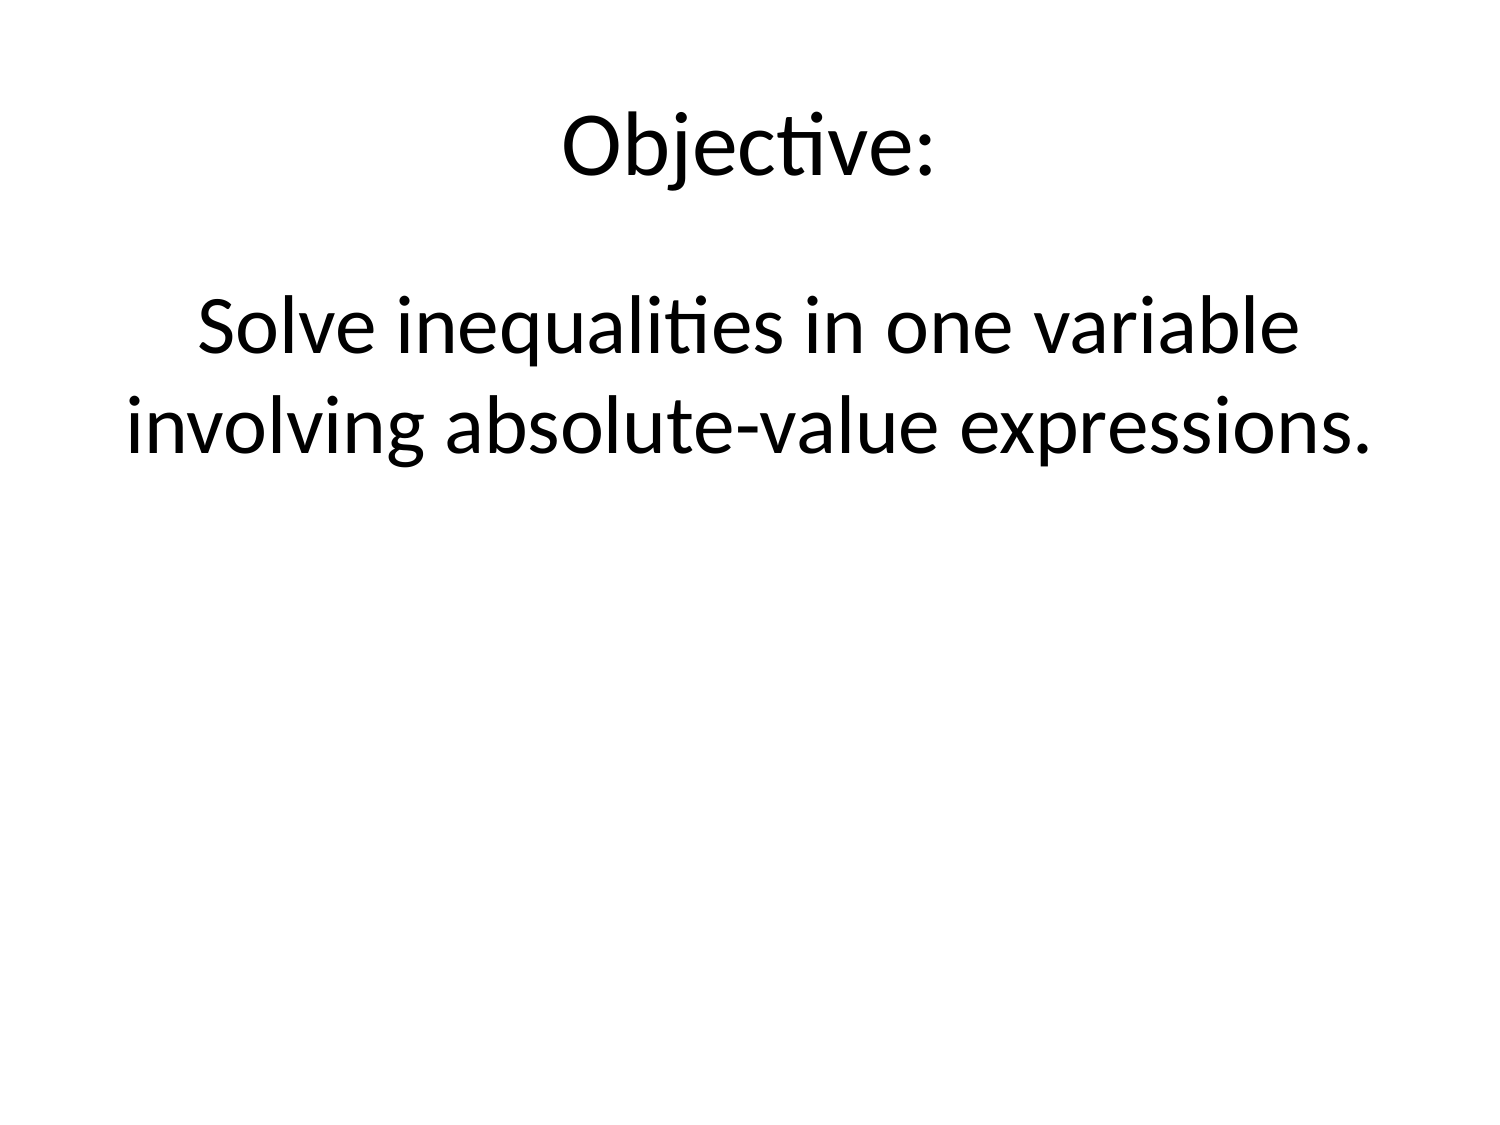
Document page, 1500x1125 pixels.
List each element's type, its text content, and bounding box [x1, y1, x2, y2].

title Objective: [75, 45, 1425, 233]
list Solve inequalities in one variable involving absolute-value expressions. [75, 262, 1425, 1005]
